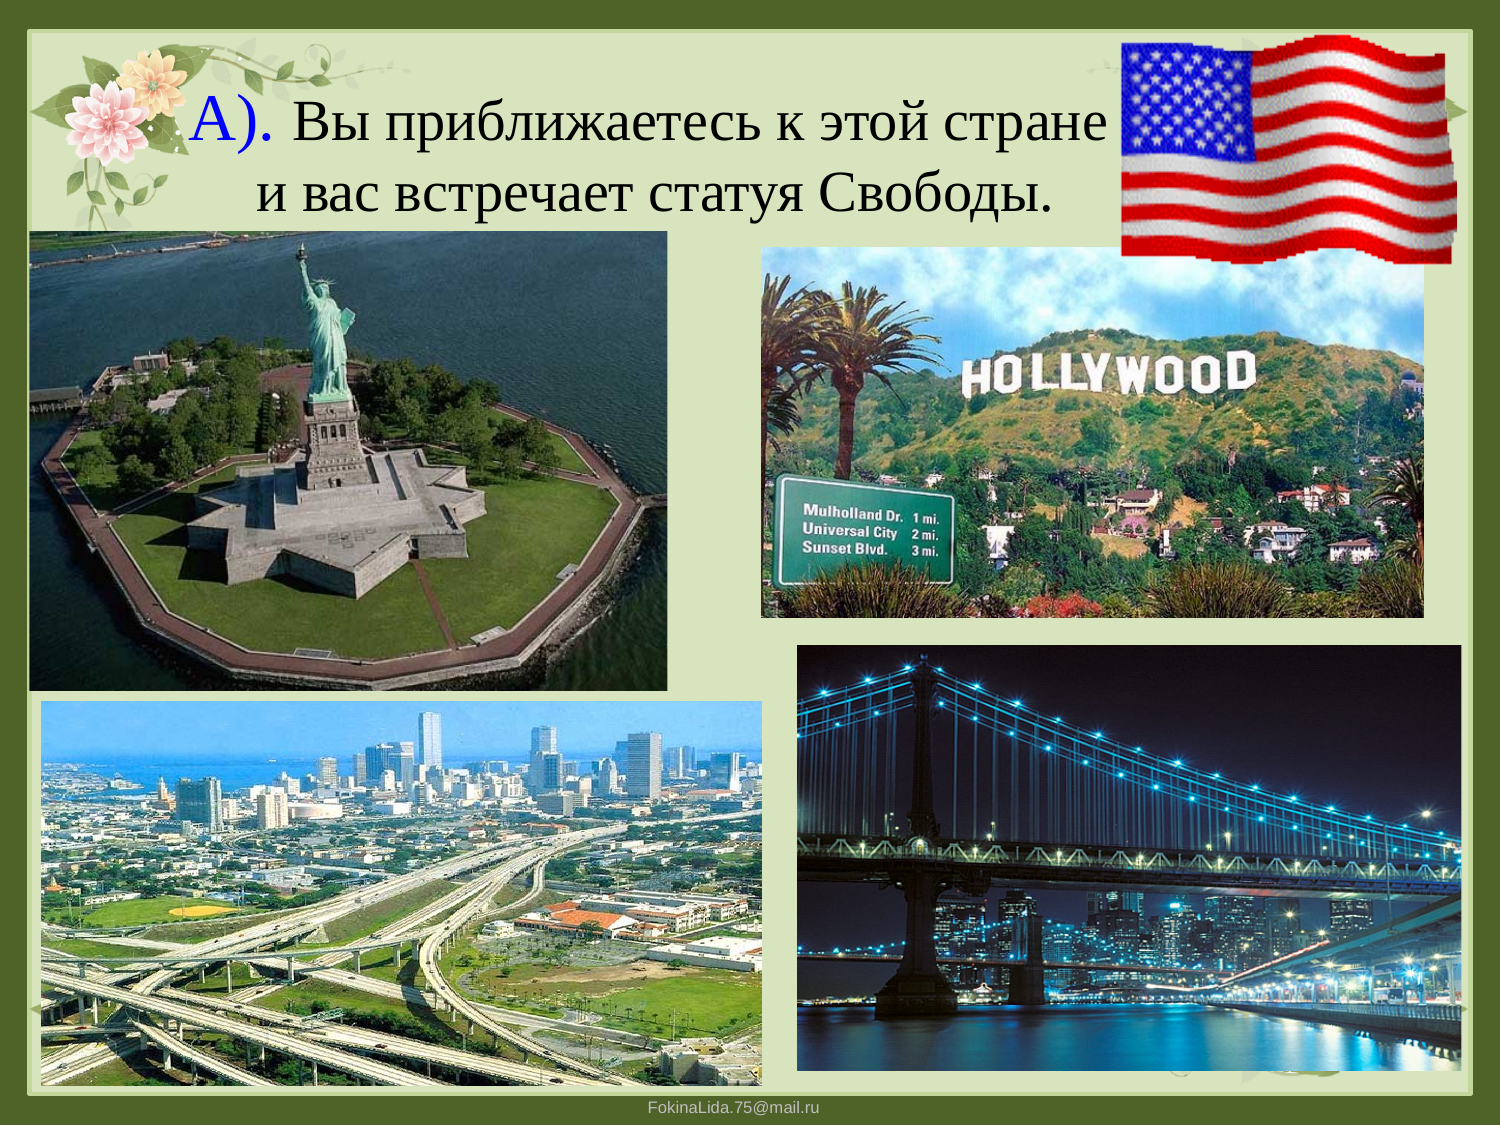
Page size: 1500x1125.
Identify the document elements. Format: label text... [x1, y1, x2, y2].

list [29, 231, 668, 691]
picture [796, 644, 1468, 1102]
picture [29, 701, 763, 1102]
picture [29, 18, 428, 231]
picture [761, 18, 1468, 618]
title А). Вы приближаетесь к этой стране и вас встречает статуя Свободы. [100, 54, 1099, 243]
